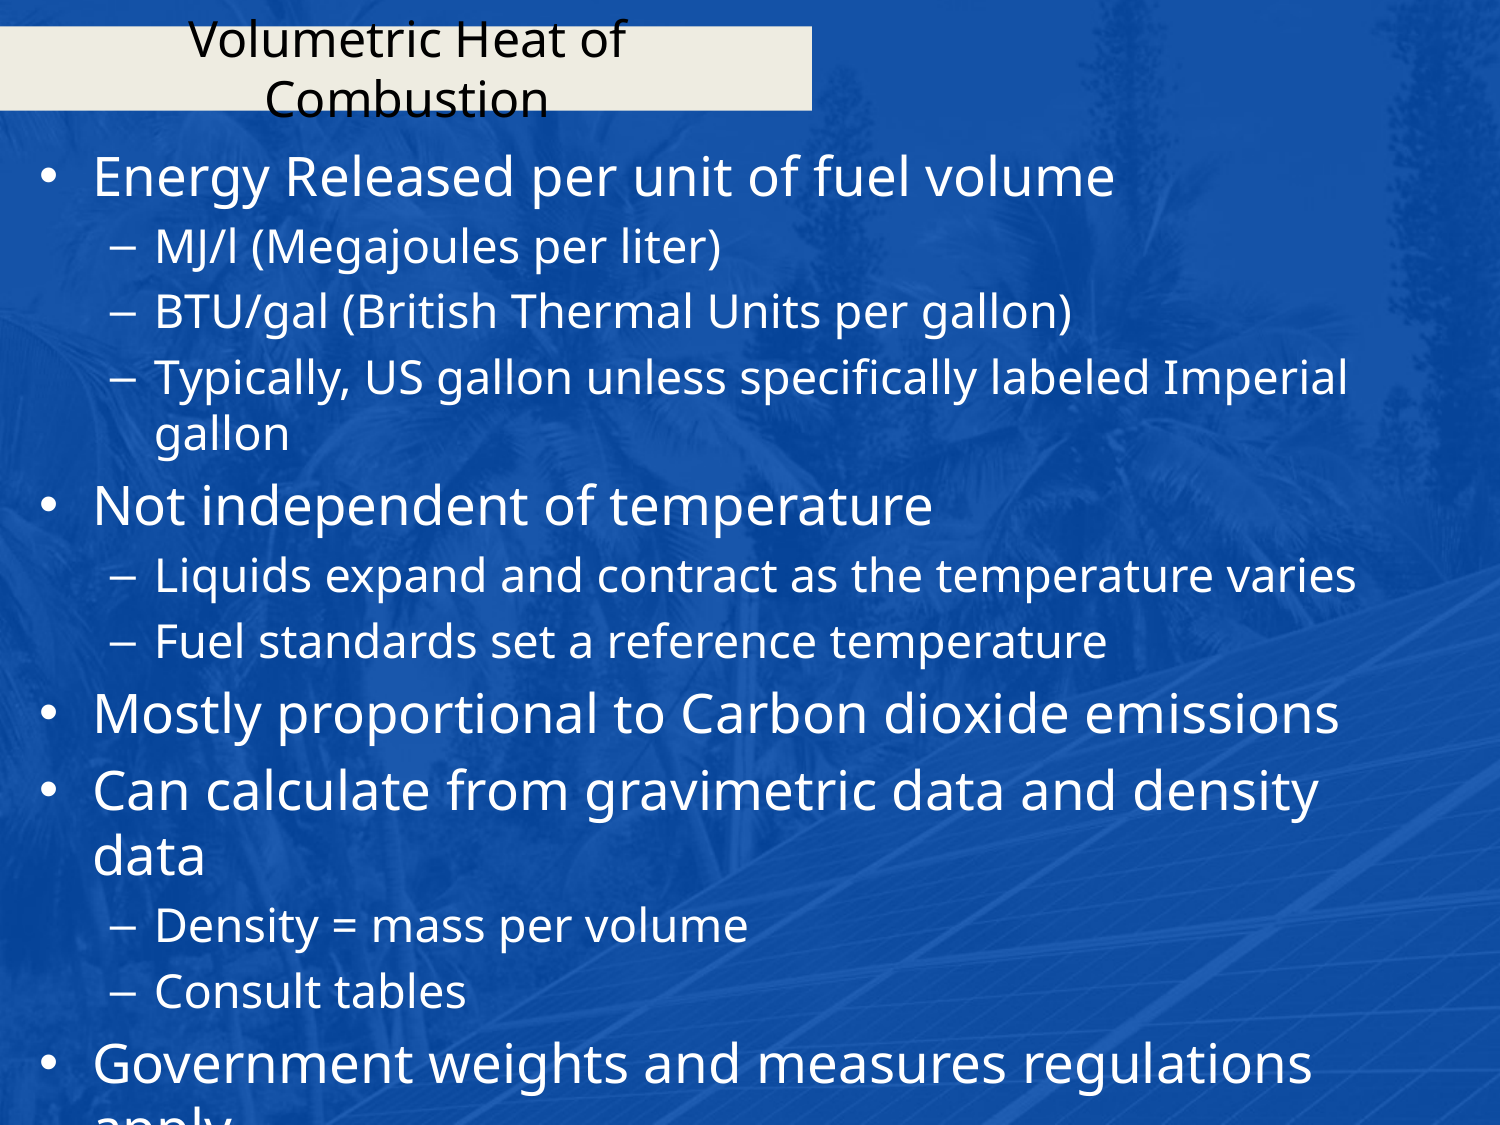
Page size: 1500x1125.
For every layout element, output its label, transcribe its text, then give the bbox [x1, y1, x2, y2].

list Energy Released per unit of fuel volume MJ/l (Megajoules per liter) BTU/gal (British Thermal Units per gallon) Typically, US gallon unless specifically labeled Imperial gallon Not independent of temperature Liquids expand and contract as the temperature varies Fuel standards set a reference temperature Mostly proportional to Carbon dioxide emissions Can calculate from gravimetric data and density data Density = mass per volume Consult tables Government weights and measures regulations apply https://www.ic.gc.ca/eic/site/mc-mc.nsf/eng/lm04920.html https://bbs.gov.bz/wp-content/uploads/2016/11/Cap-294-National-Metrology-Act.pdf [24, 133, 1441, 1024]
title Volumetric Heat of Combustion [24, 11, 791, 123]
picture [0, 0, 1500, 1125]
